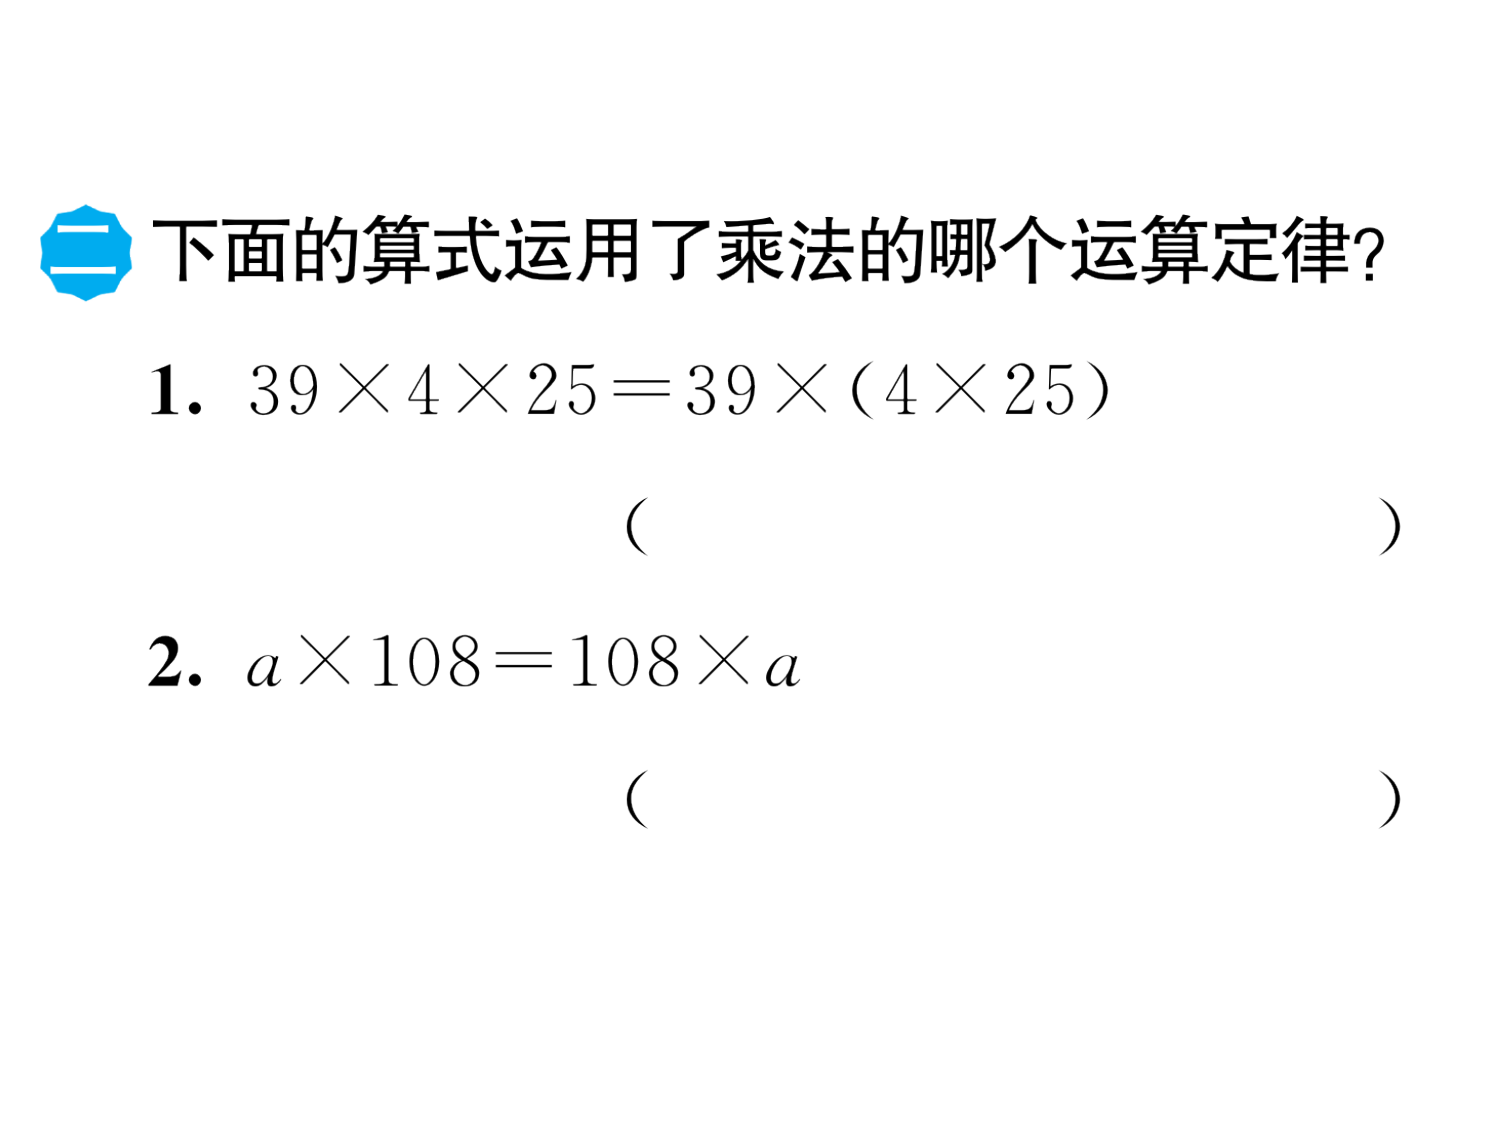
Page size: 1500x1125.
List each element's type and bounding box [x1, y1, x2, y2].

picture [35, 177, 1453, 864]
